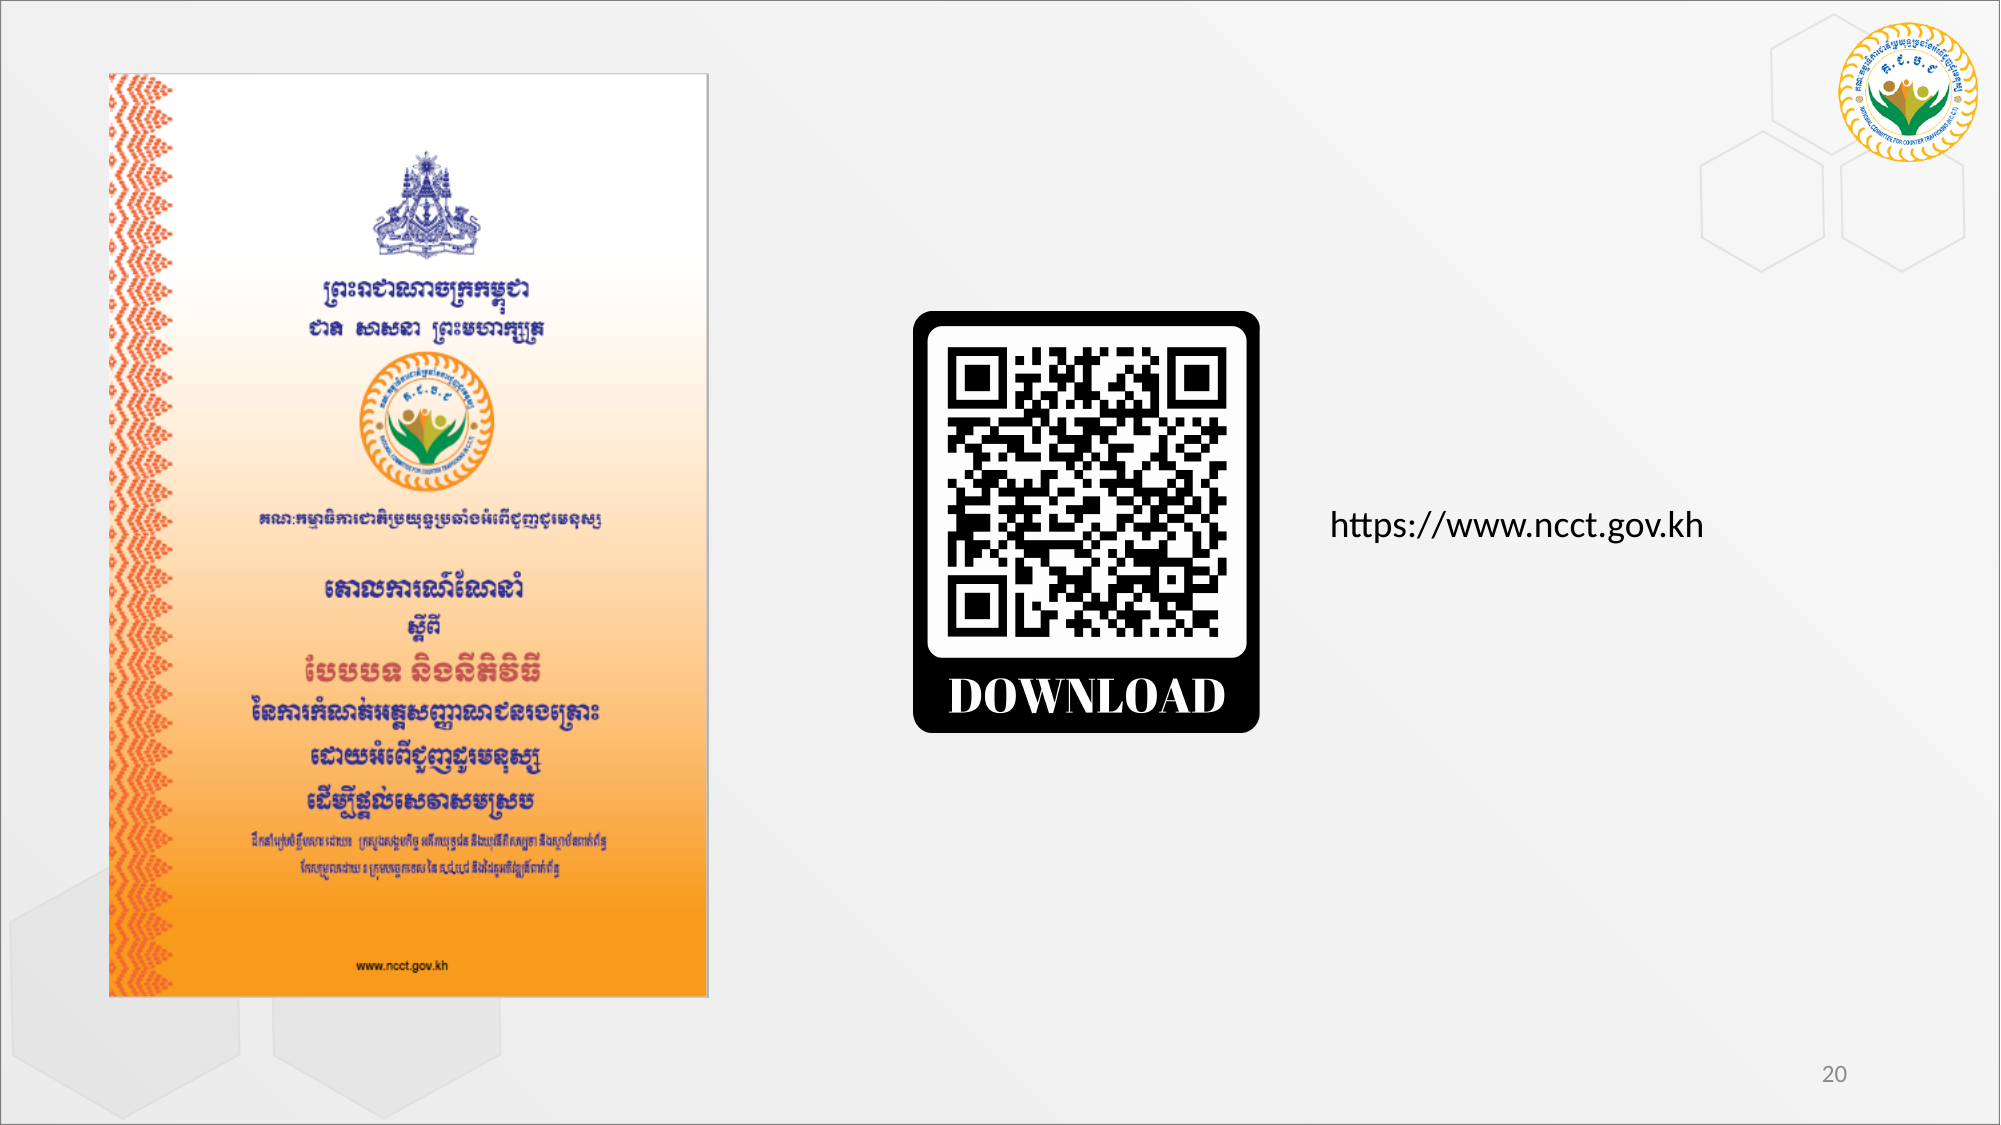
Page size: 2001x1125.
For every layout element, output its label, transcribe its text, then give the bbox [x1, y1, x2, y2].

picture [109, 73, 709, 998]
text_box https://www.ncct.gov.kh [1315, 492, 1773, 552]
slide_number 20 [1412, 1042, 1863, 1103]
picture [913, 311, 1261, 733]
picture [1838, 22, 1978, 162]
